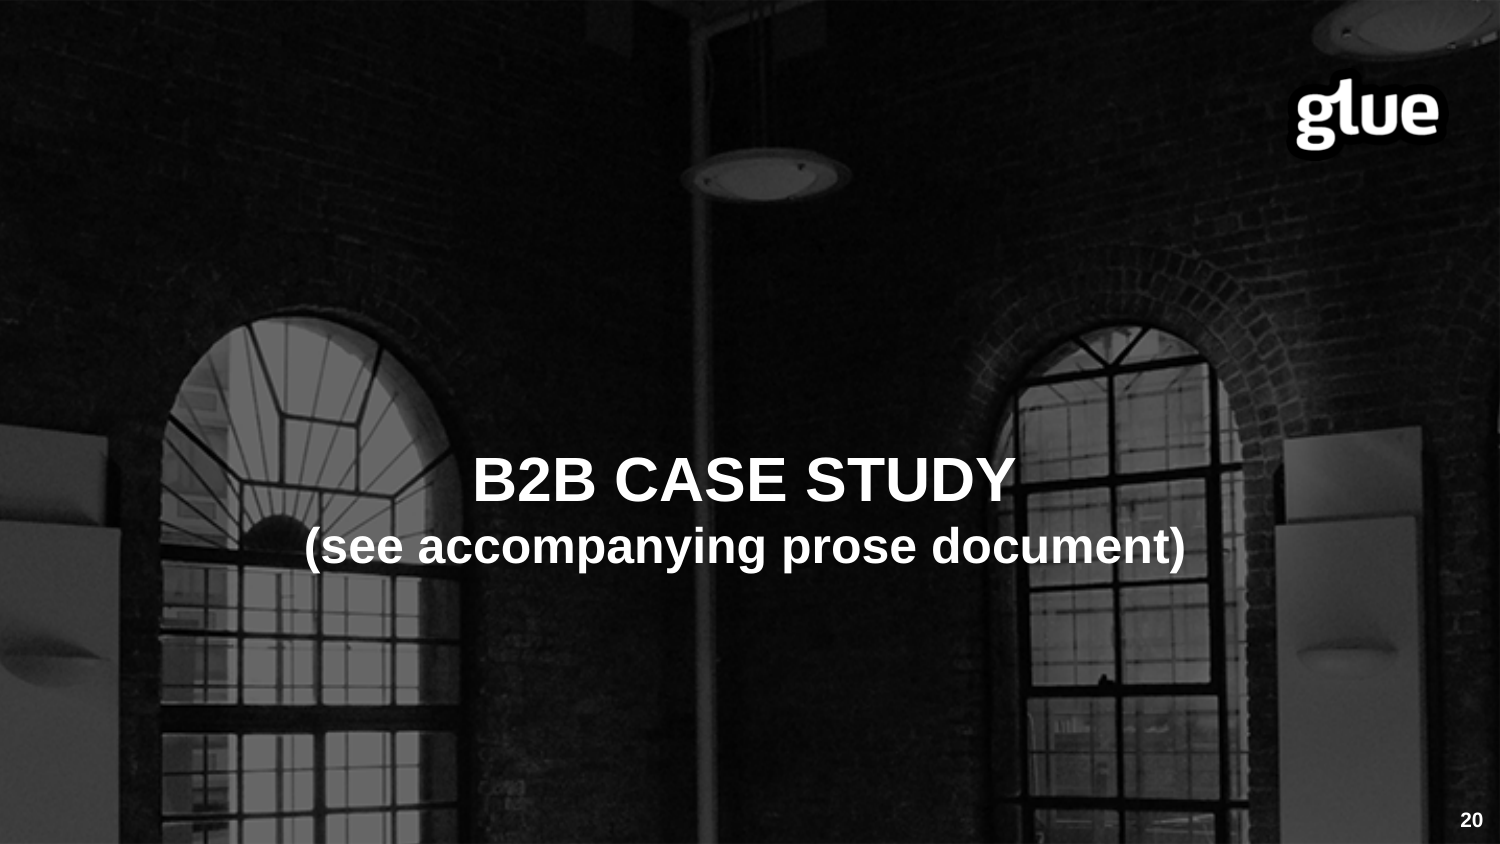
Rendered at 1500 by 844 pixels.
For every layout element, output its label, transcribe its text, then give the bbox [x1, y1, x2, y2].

text_box 20 [1443, 798, 1500, 844]
text_box B2B CASE STUDY (see accompanying prose document) [215, 431, 1275, 531]
picture [0, 0, 1500, 844]
